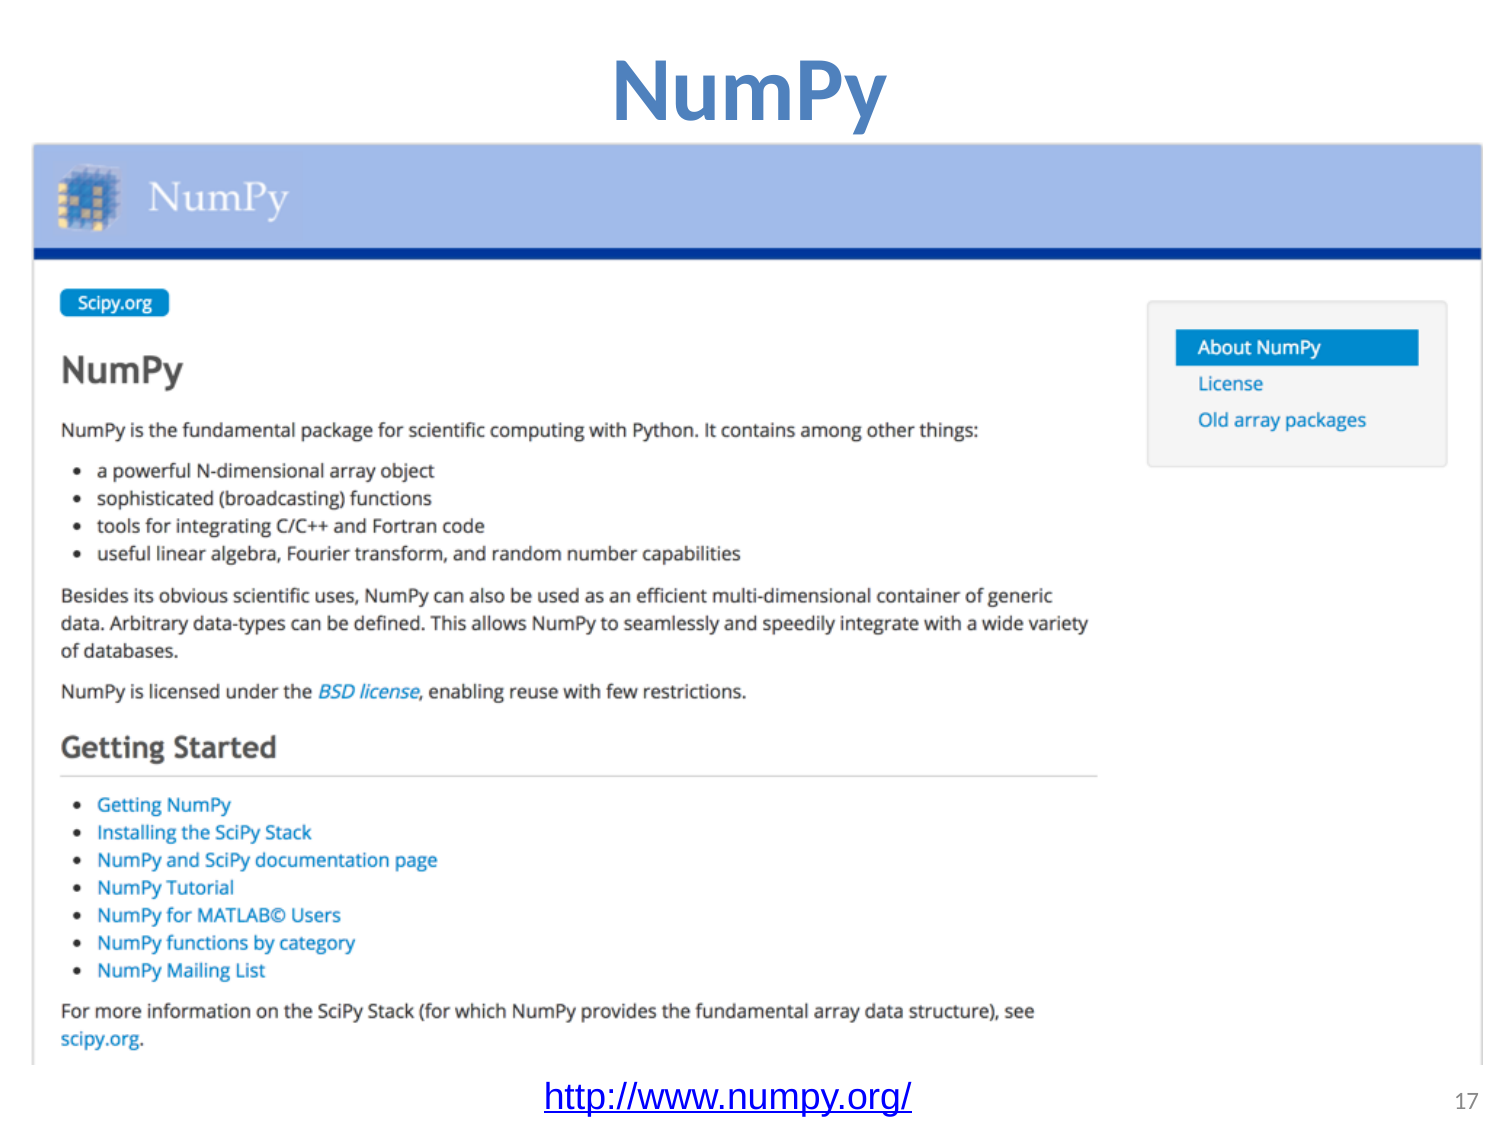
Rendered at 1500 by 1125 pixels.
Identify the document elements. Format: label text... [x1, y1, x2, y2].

slide_number 17 [1144, 1069, 1495, 1125]
title NumPy [75, 19, 1425, 141]
picture [31, 141, 1483, 1065]
text_box http://www.numpy.org/ [529, 1074, 927, 1124]
